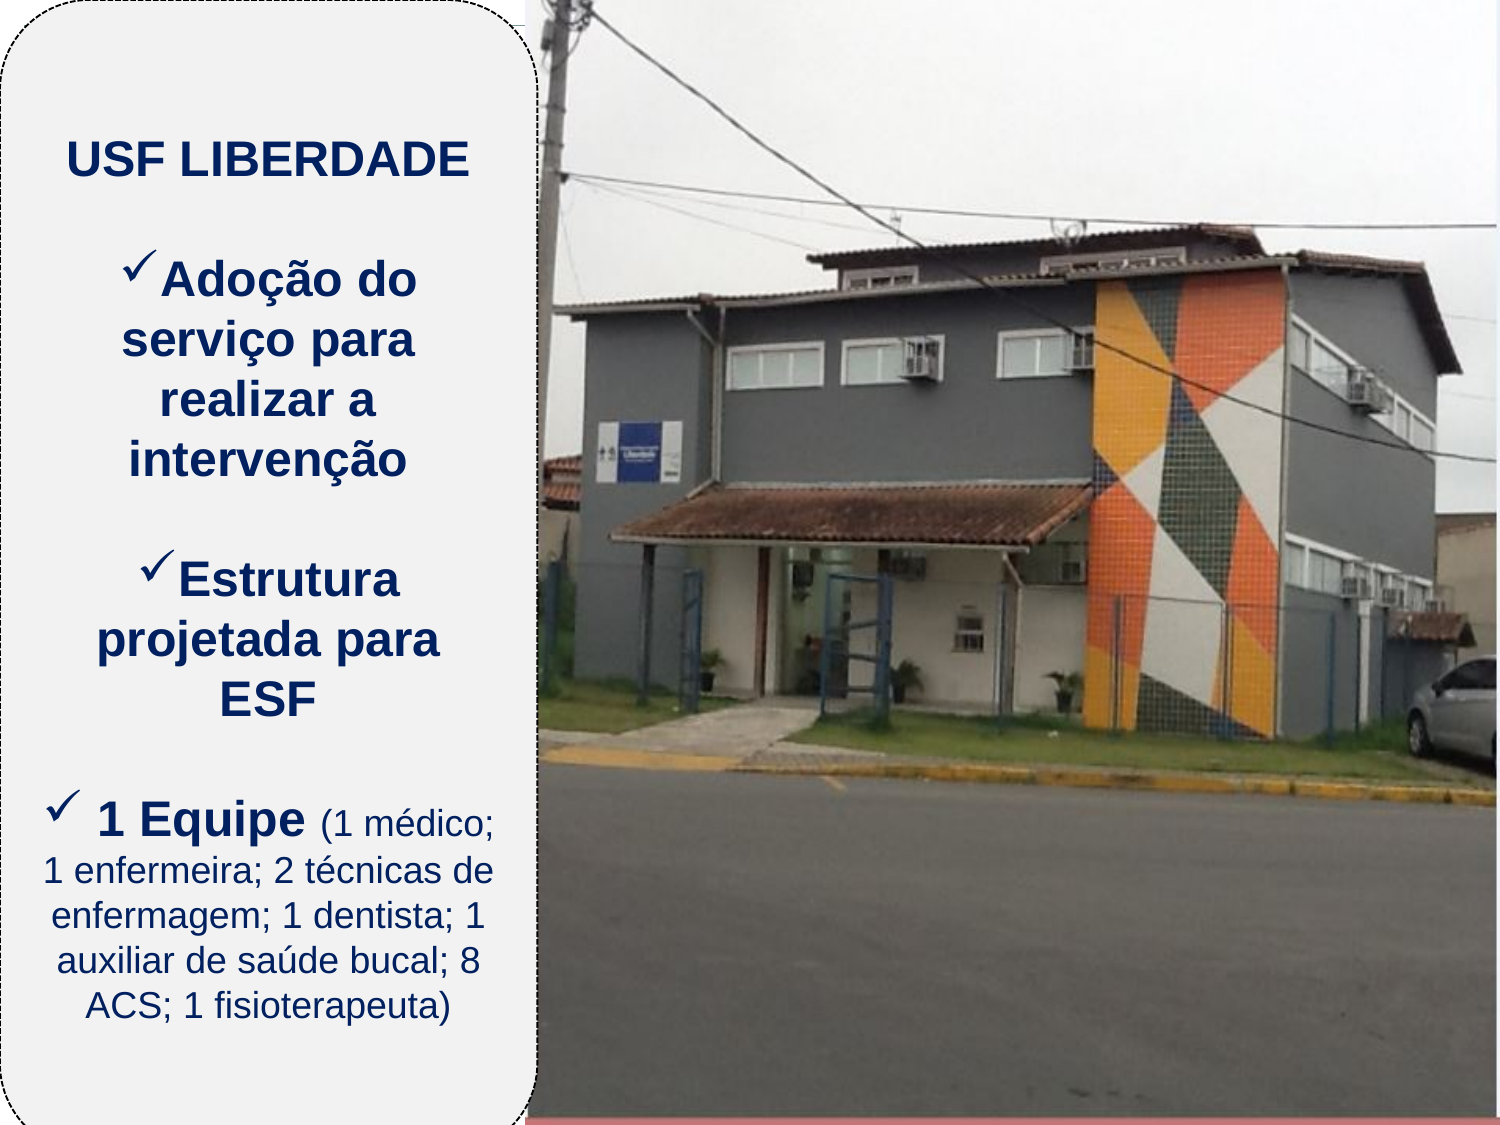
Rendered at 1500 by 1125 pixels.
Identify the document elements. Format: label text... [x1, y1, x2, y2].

text_box USF LIBERDADE Adoção do serviço para realizar a intervenção Estrutura projetada para ESF 1 Equipe (1 médico; 1 enfermeira; 2 técnicas de enfermagem; 1 dentista; 1 auxiliar de saúde bucal; 8 ACS; 1 fisioterapeuta) [0, 0, 518, 1125]
picture [525, 0, 1500, 1125]
